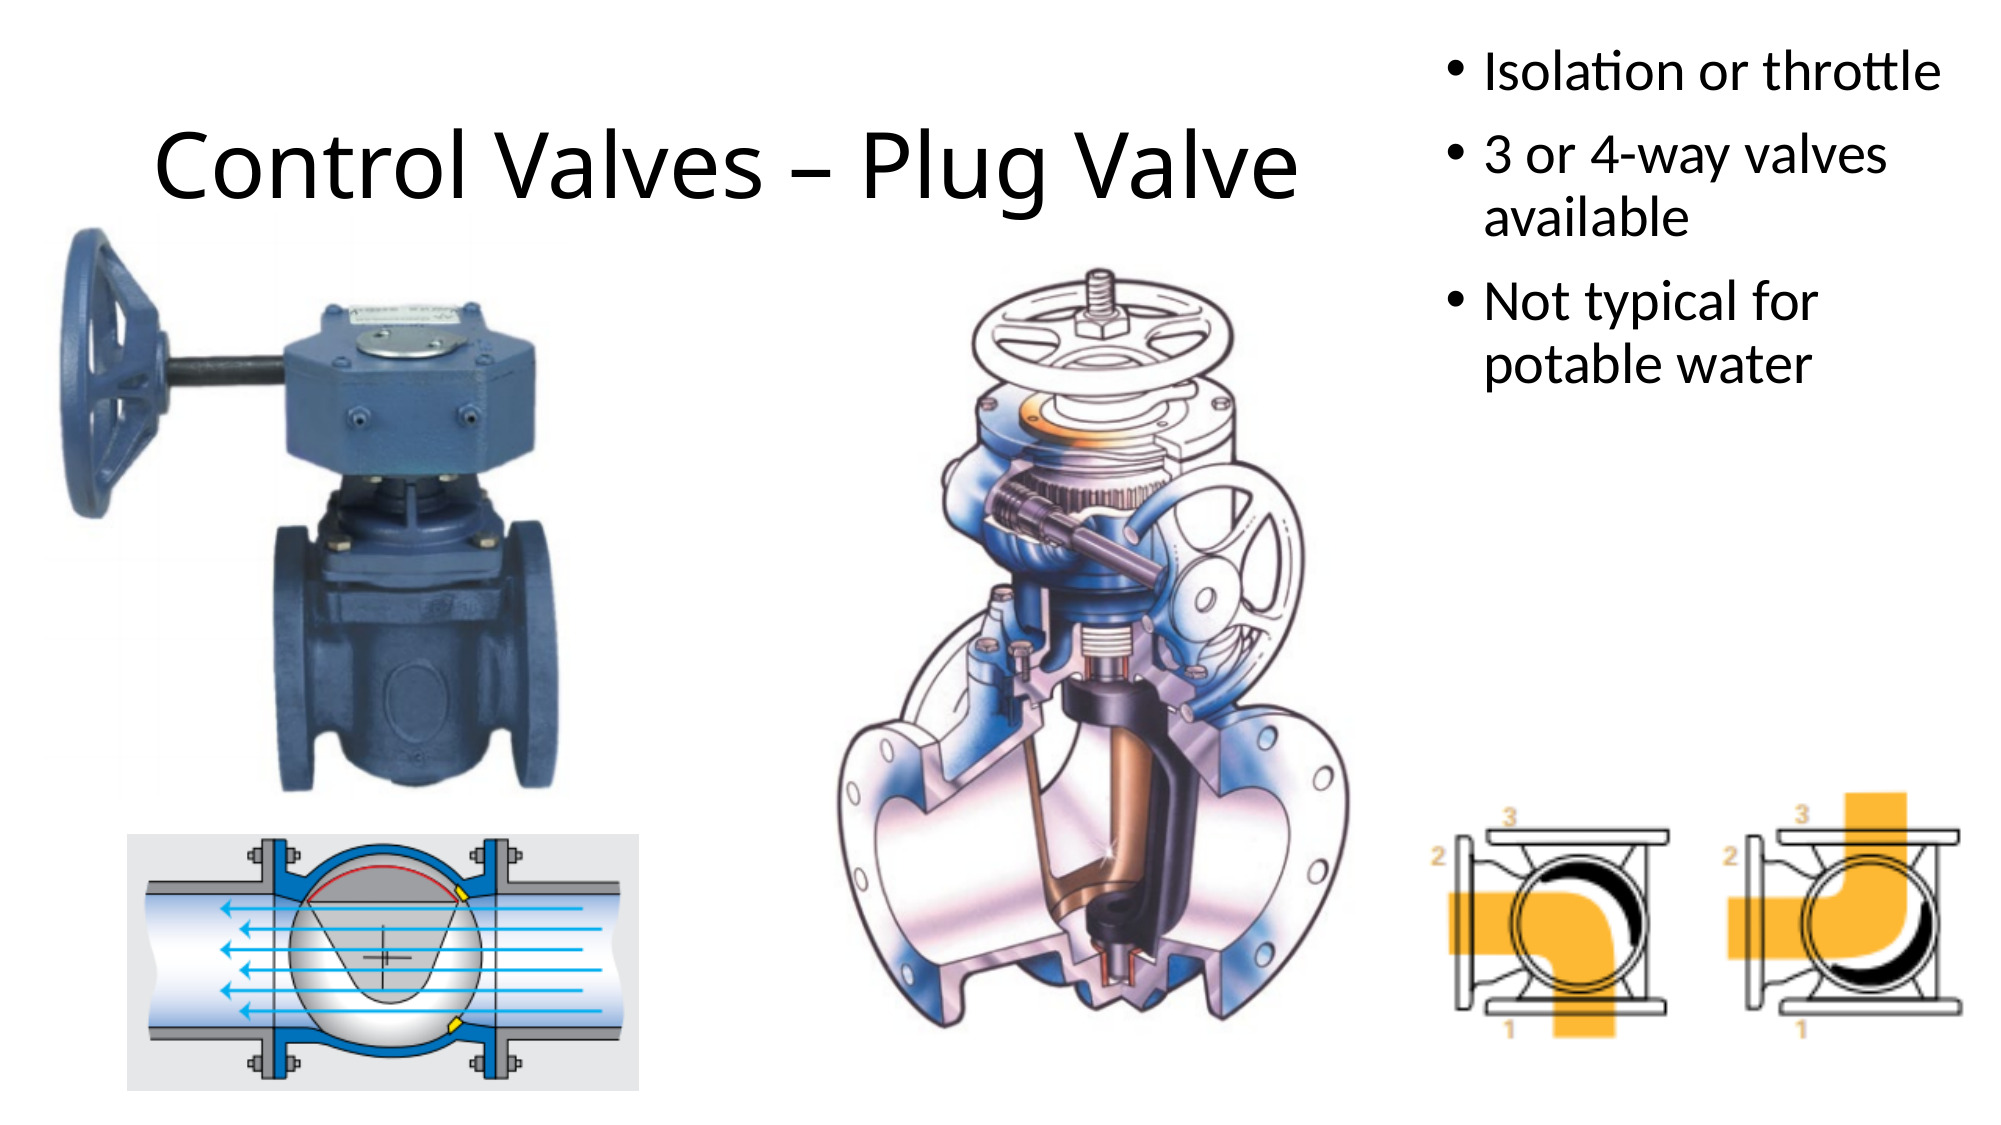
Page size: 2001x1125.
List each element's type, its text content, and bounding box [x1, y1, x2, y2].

picture [814, 257, 1362, 1043]
list Isolation or throttle 3 or 4-way valves available Not typical for potable water [1430, 32, 1978, 722]
picture [1383, 763, 2000, 1059]
title Control Valves – Plug Valve [137, 59, 1430, 278]
picture [39, 214, 570, 798]
picture [127, 834, 639, 1091]
